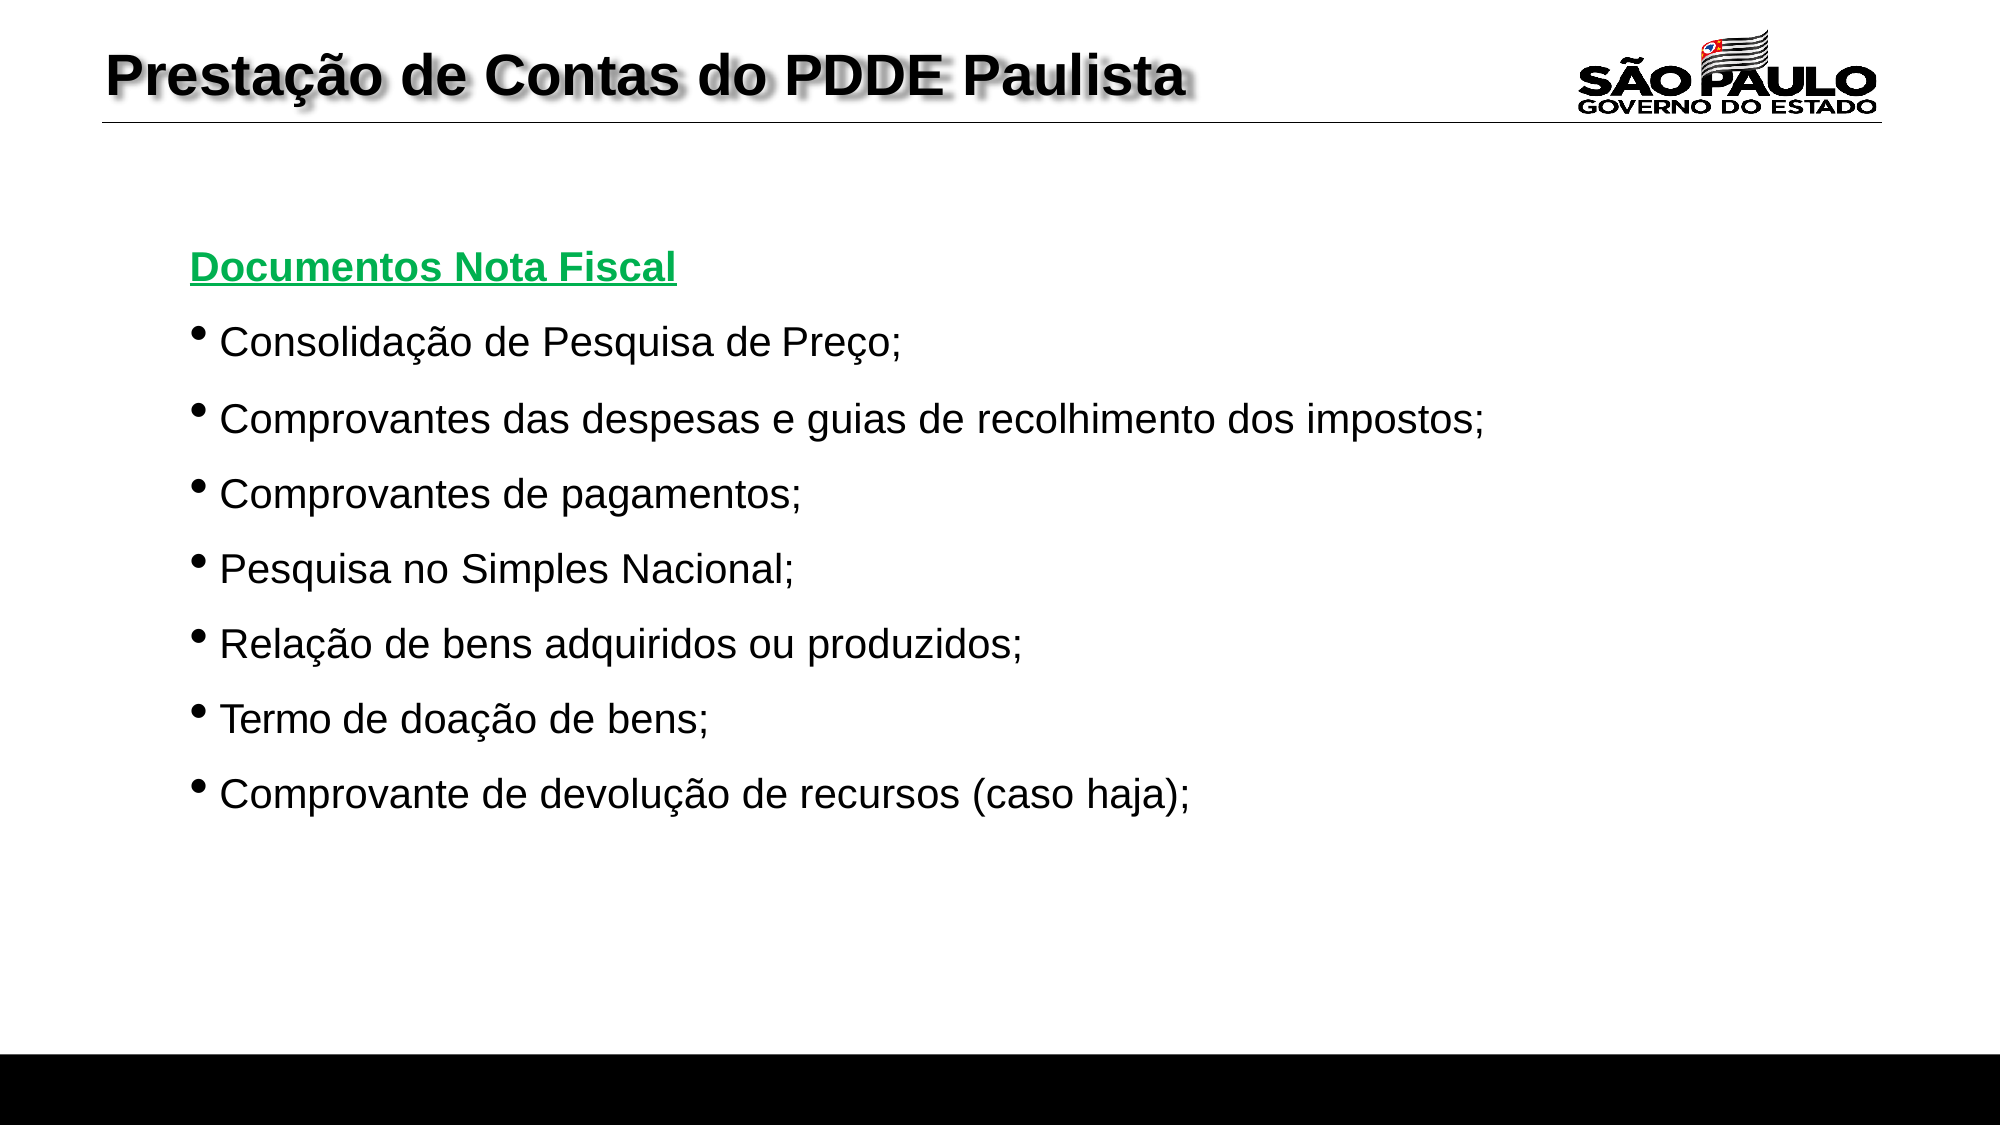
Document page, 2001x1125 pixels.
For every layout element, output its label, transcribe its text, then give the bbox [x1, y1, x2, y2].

text_box [66, 16, 1628, 157]
picture [1628, 29, 1877, 114]
title Prestação de Contas do PDDE Paulista [103, 34, 1191, 225]
text_box Documentos Nota Fiscal Consolidação de Pesquisa de Preço; Comprovantes das despesas e guias de recolhimento dos impostos; Comprovantes de pagamentos; Pesquisa no Simples Nacional; Relação de bens adquiridos ou produzidos; Termo de doação de bens; Comprovante de devolução de recursos (caso haja); [187, 224, 1788, 818]
